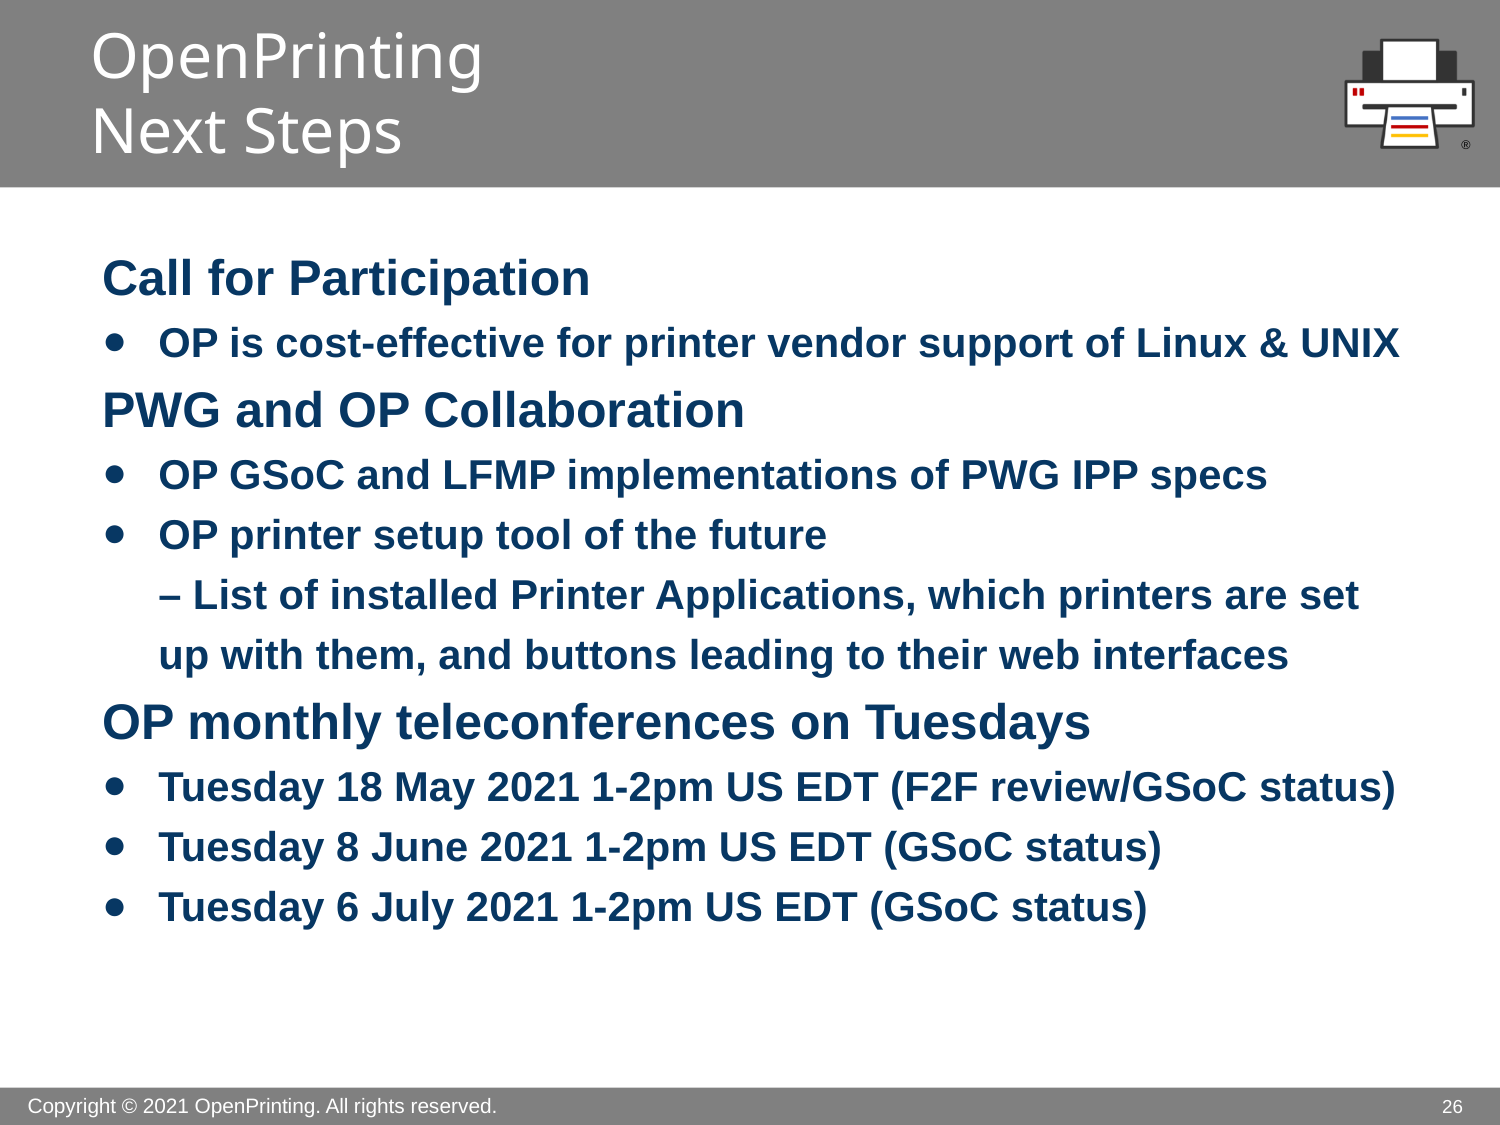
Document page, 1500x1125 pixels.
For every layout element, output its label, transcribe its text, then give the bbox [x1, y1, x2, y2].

picture [1339, 33, 1480, 154]
list Call for Participation OP is cost-effective for printer vendor support of Linux & UNIX PWG and OP Collaboration OP GSoC and LFMP implementations of PWG IPP specs OP printer setup tool of the future – List of installed Printer Applications, which printers are set up with them, and buttons leading to their web interfaces OP monthly teleconferences on Tuesdays Tuesday 18 May 2021 1-2pm US EDT (F2F review/GSoC status) Tuesday 8 June 2021 1-2pm US EDT (GSoC status) Tuesday 6 July 2021 1-2pm US EDT (GSoC status) [74, 224, 1426, 1068]
title OpenPrinting Next Steps [74, 7, 1318, 175]
slide_number 26 [1405, 1087, 1500, 1125]
